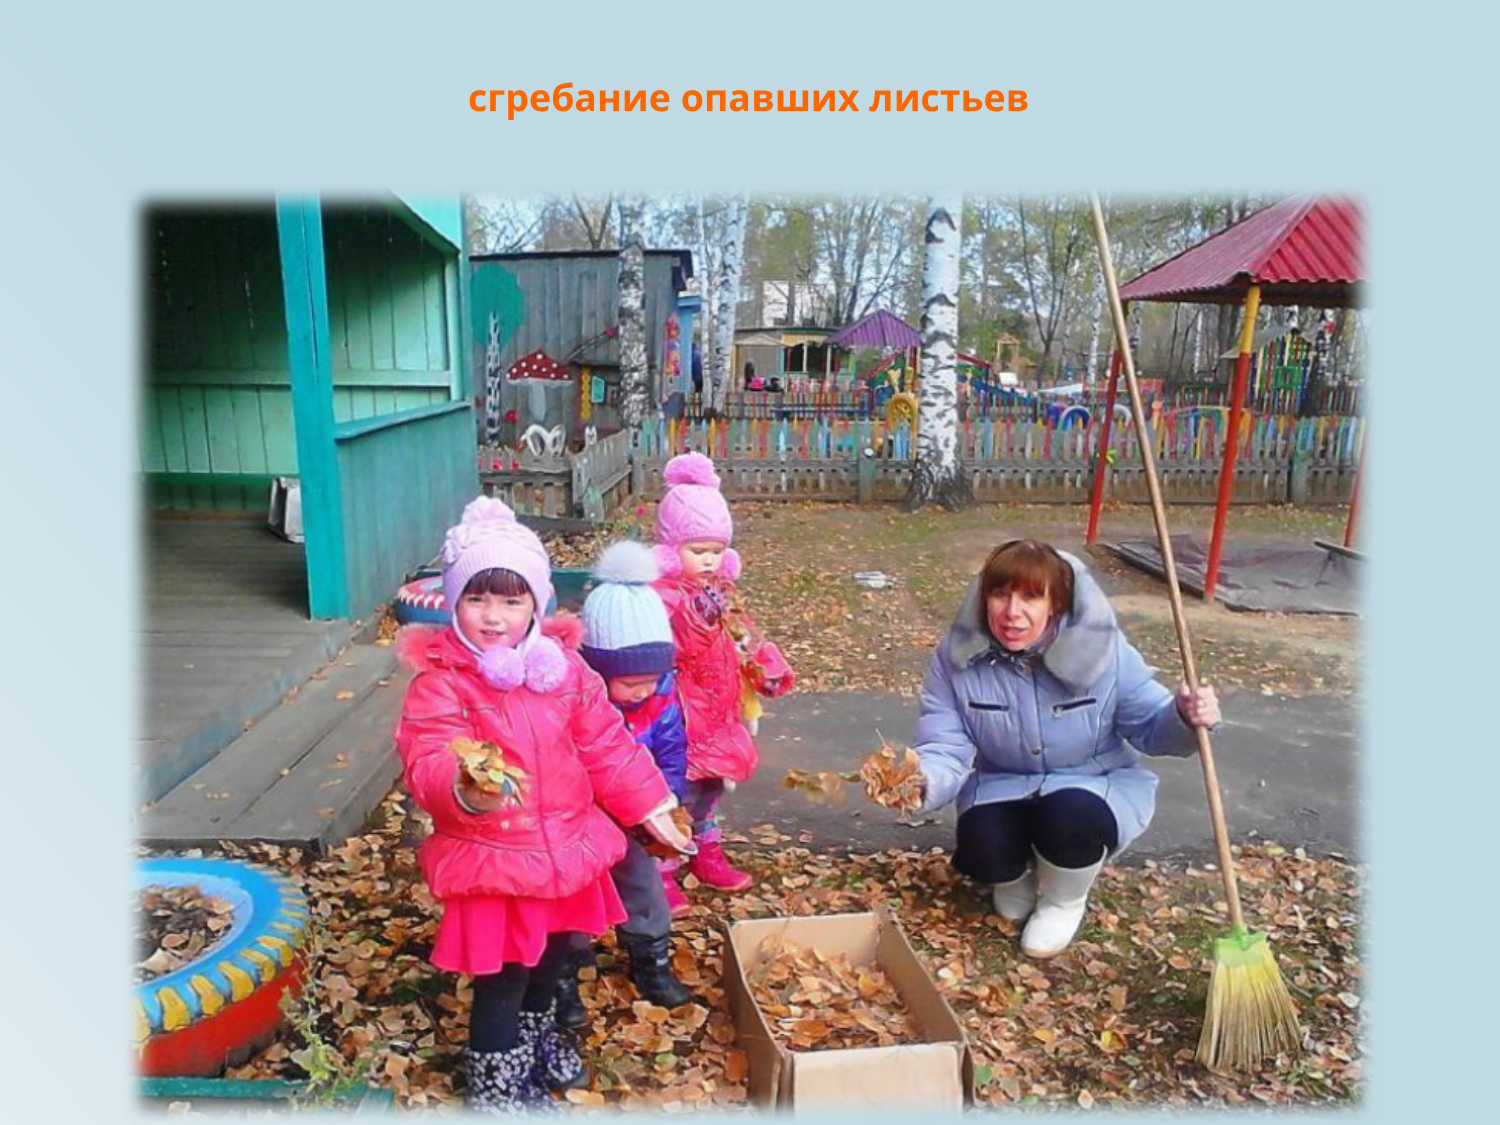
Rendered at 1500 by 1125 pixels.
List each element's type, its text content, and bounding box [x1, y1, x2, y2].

picture [123, 184, 1379, 1125]
text_box сгребание опавших листьев [453, 66, 1055, 127]
